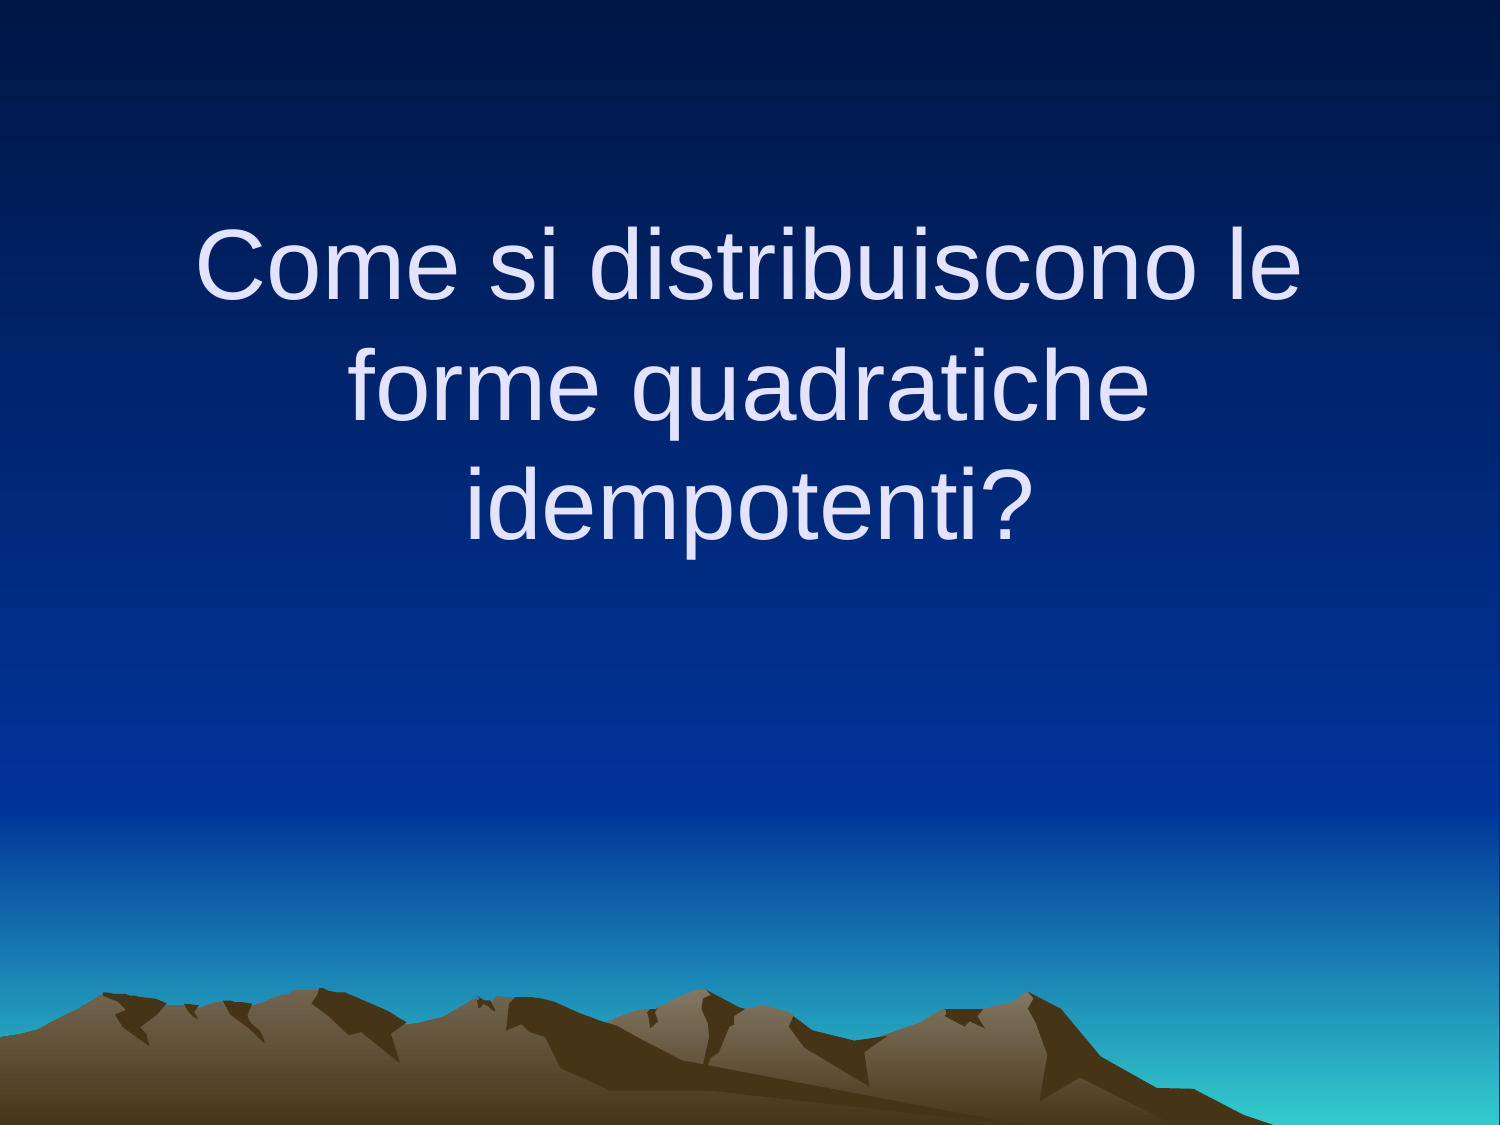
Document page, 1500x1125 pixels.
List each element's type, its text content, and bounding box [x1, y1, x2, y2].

title Come si distribuiscono le forme quadratiche idempotenti? [74, 237, 1426, 523]
